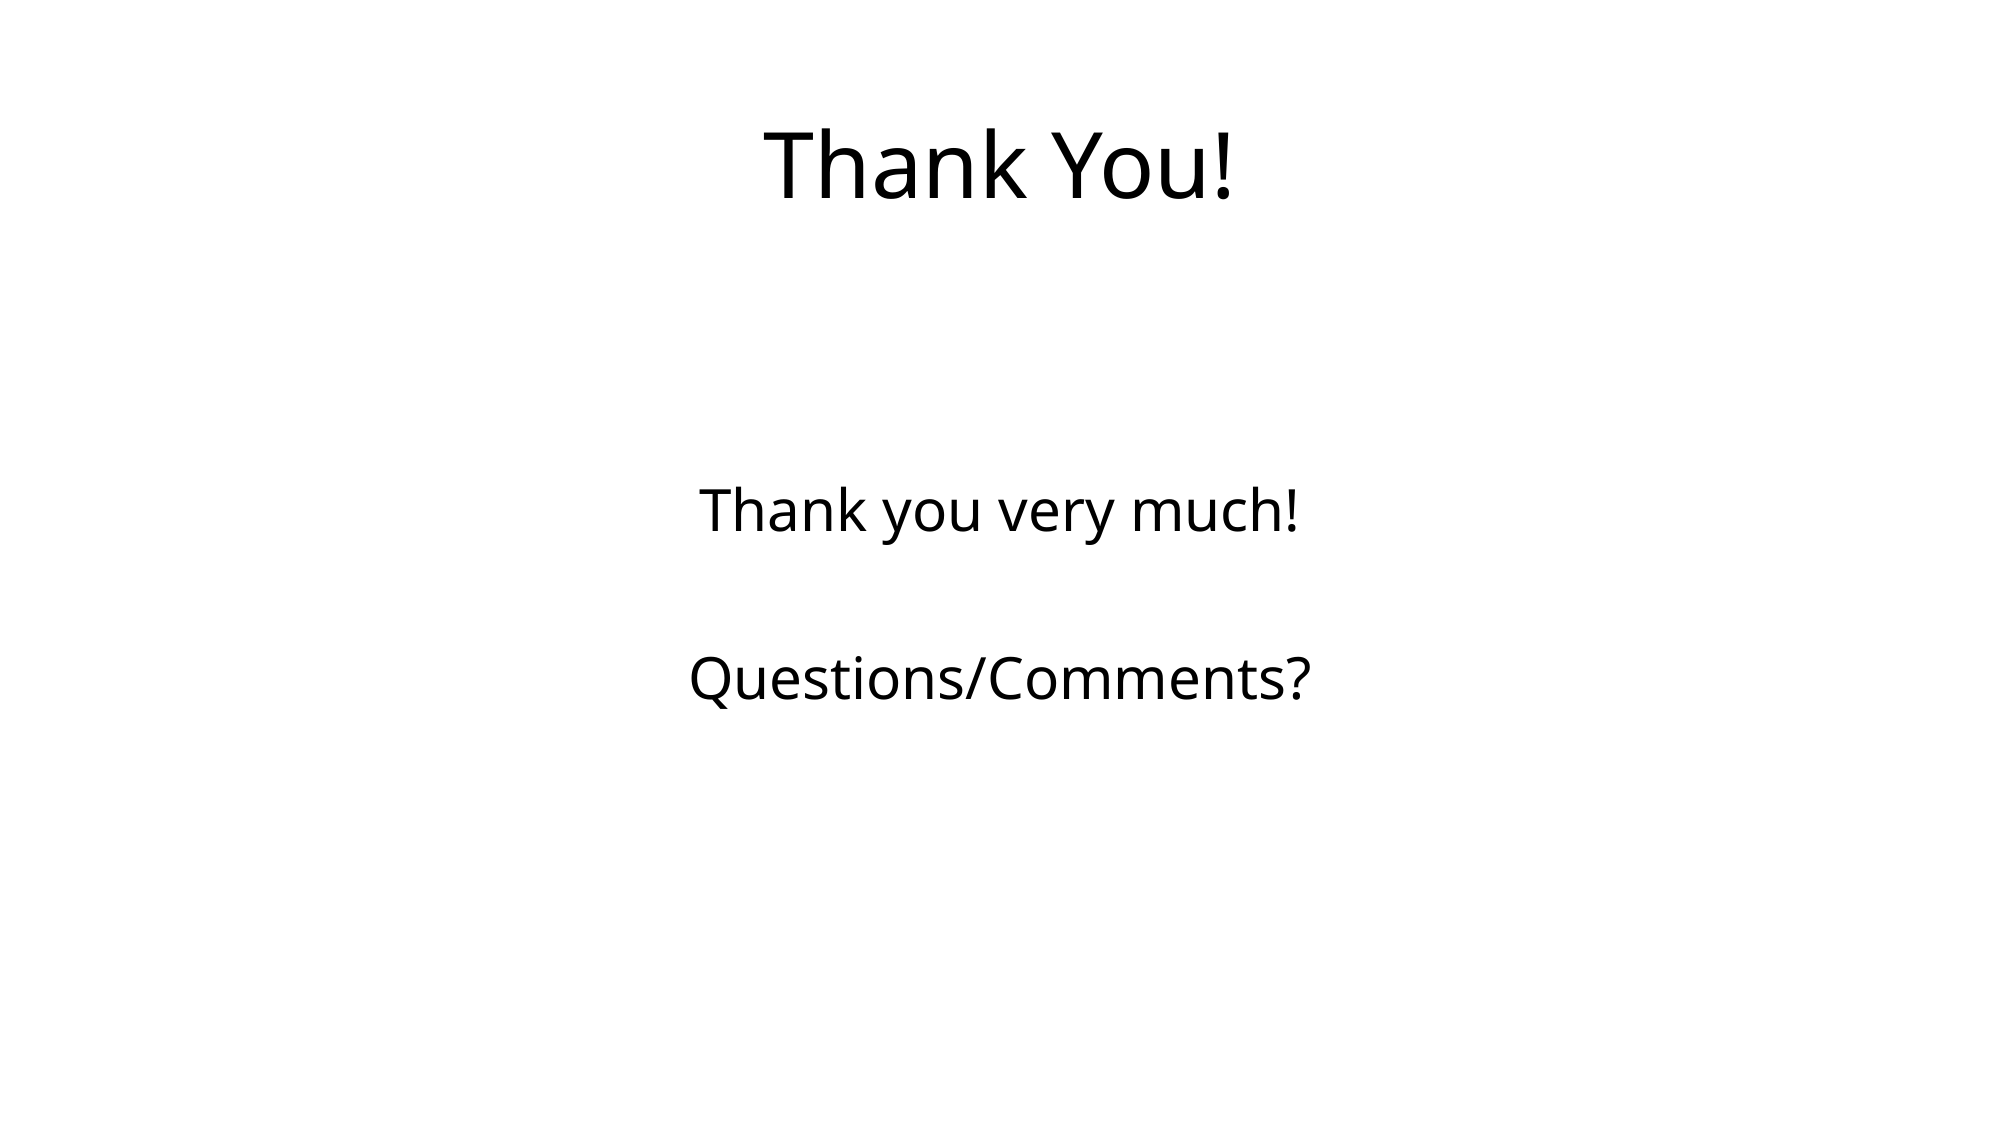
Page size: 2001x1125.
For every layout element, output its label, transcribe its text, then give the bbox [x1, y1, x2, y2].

list Thank you very much! Questions/Comments? [137, 299, 1863, 1014]
title Thank You! [137, 59, 1863, 278]
